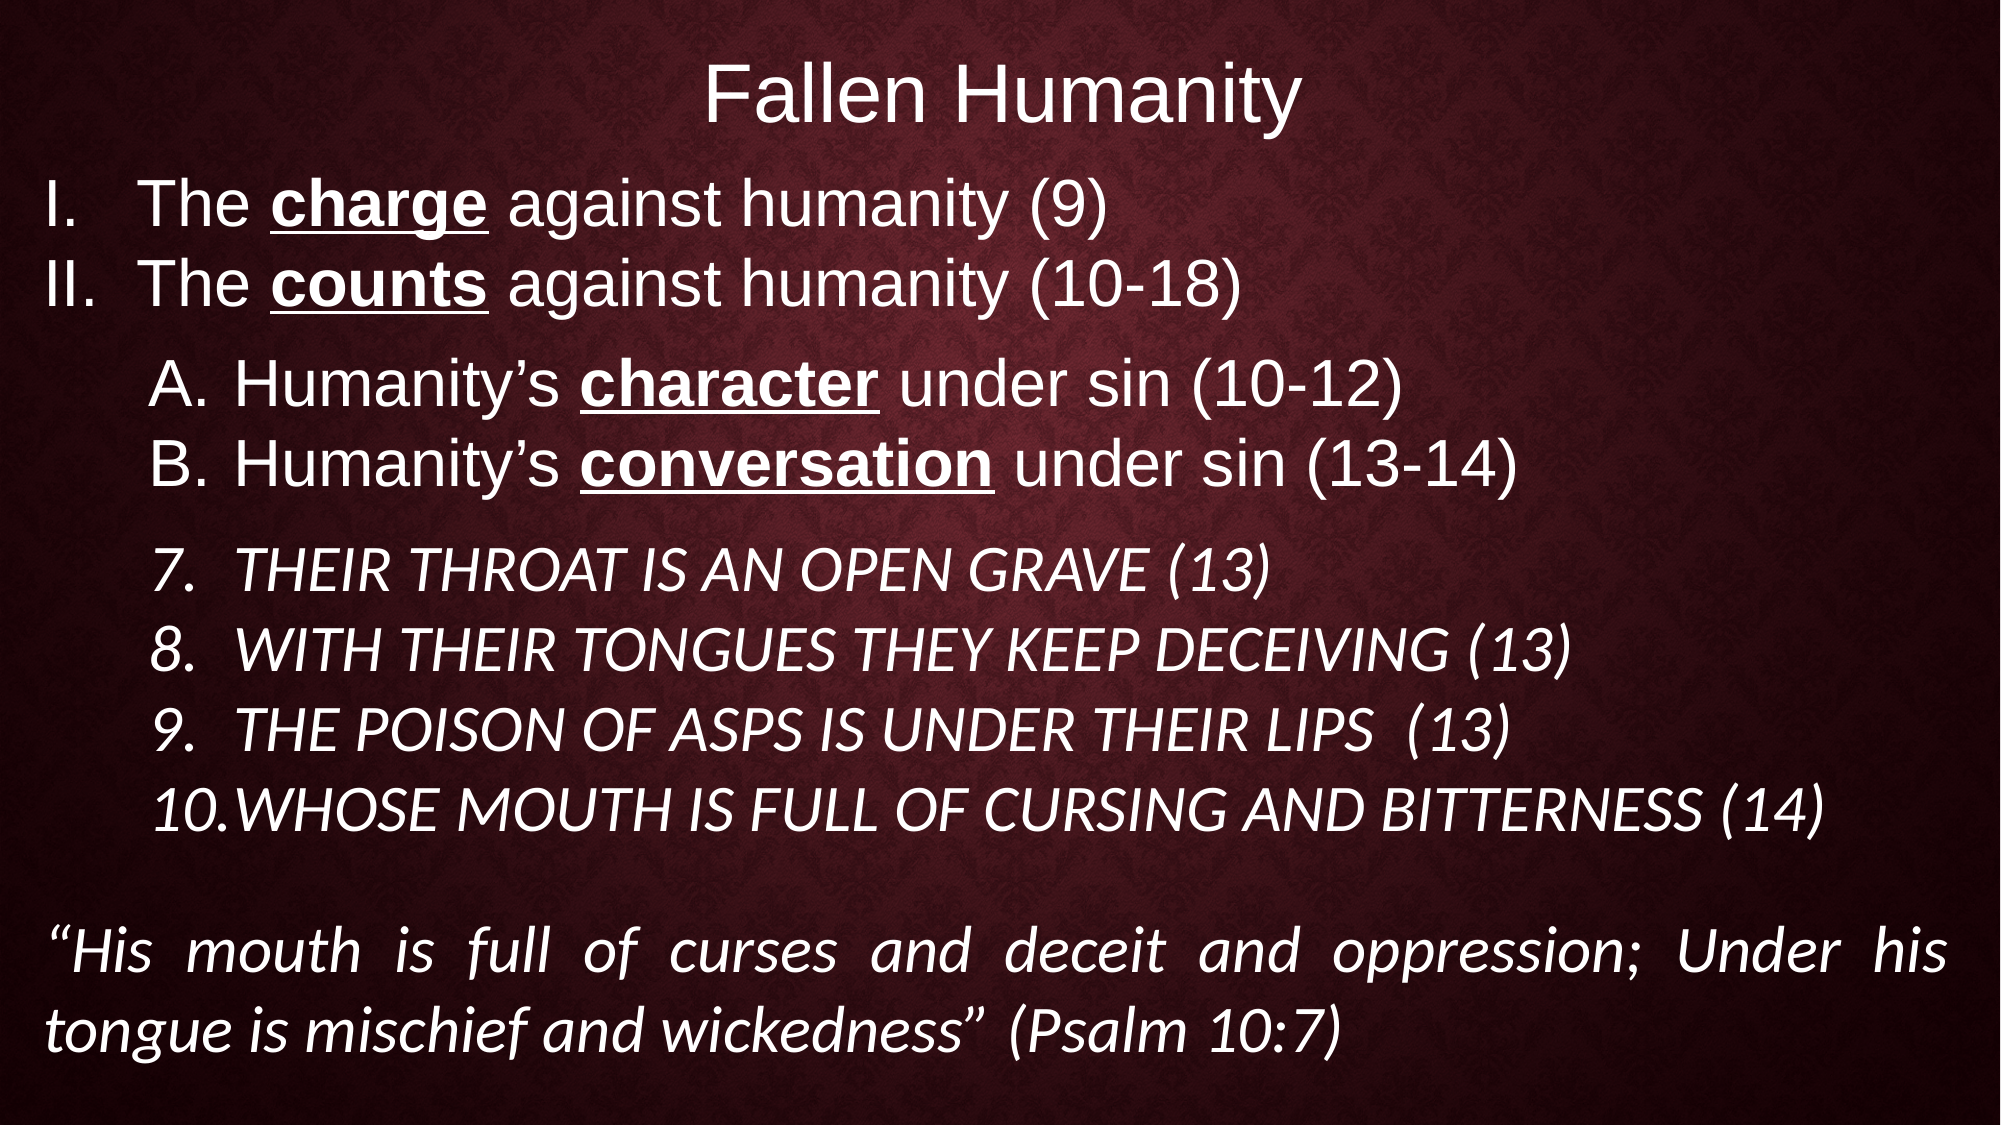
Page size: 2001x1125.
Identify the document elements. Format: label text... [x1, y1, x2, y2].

text_box The charge against humanity (9) The counts against humanity (10-18) [28, 152, 1965, 328]
text_box Fallen Humanity [55, 31, 1974, 146]
text_box Humanity’s character under sin (10-12) Humanity’s conversation under sin (13-14) THEIR THROAT IS AN OPEN GRAVE (13) WITH THEIR TONGUES THEY KEEP DECEIVING (13) THE POISON OF ASPS IS UNDER THEIR LIPS (13) WHOSE MOUTH IS FULL OF CURSING AND BITTERNESS (14) [133, 332, 1965, 852]
text_box “His mouth is full of curses and deceit and oppression; Under his tongue is mischief and wickedness” (Psalm 10:7) [28, 898, 1965, 1073]
